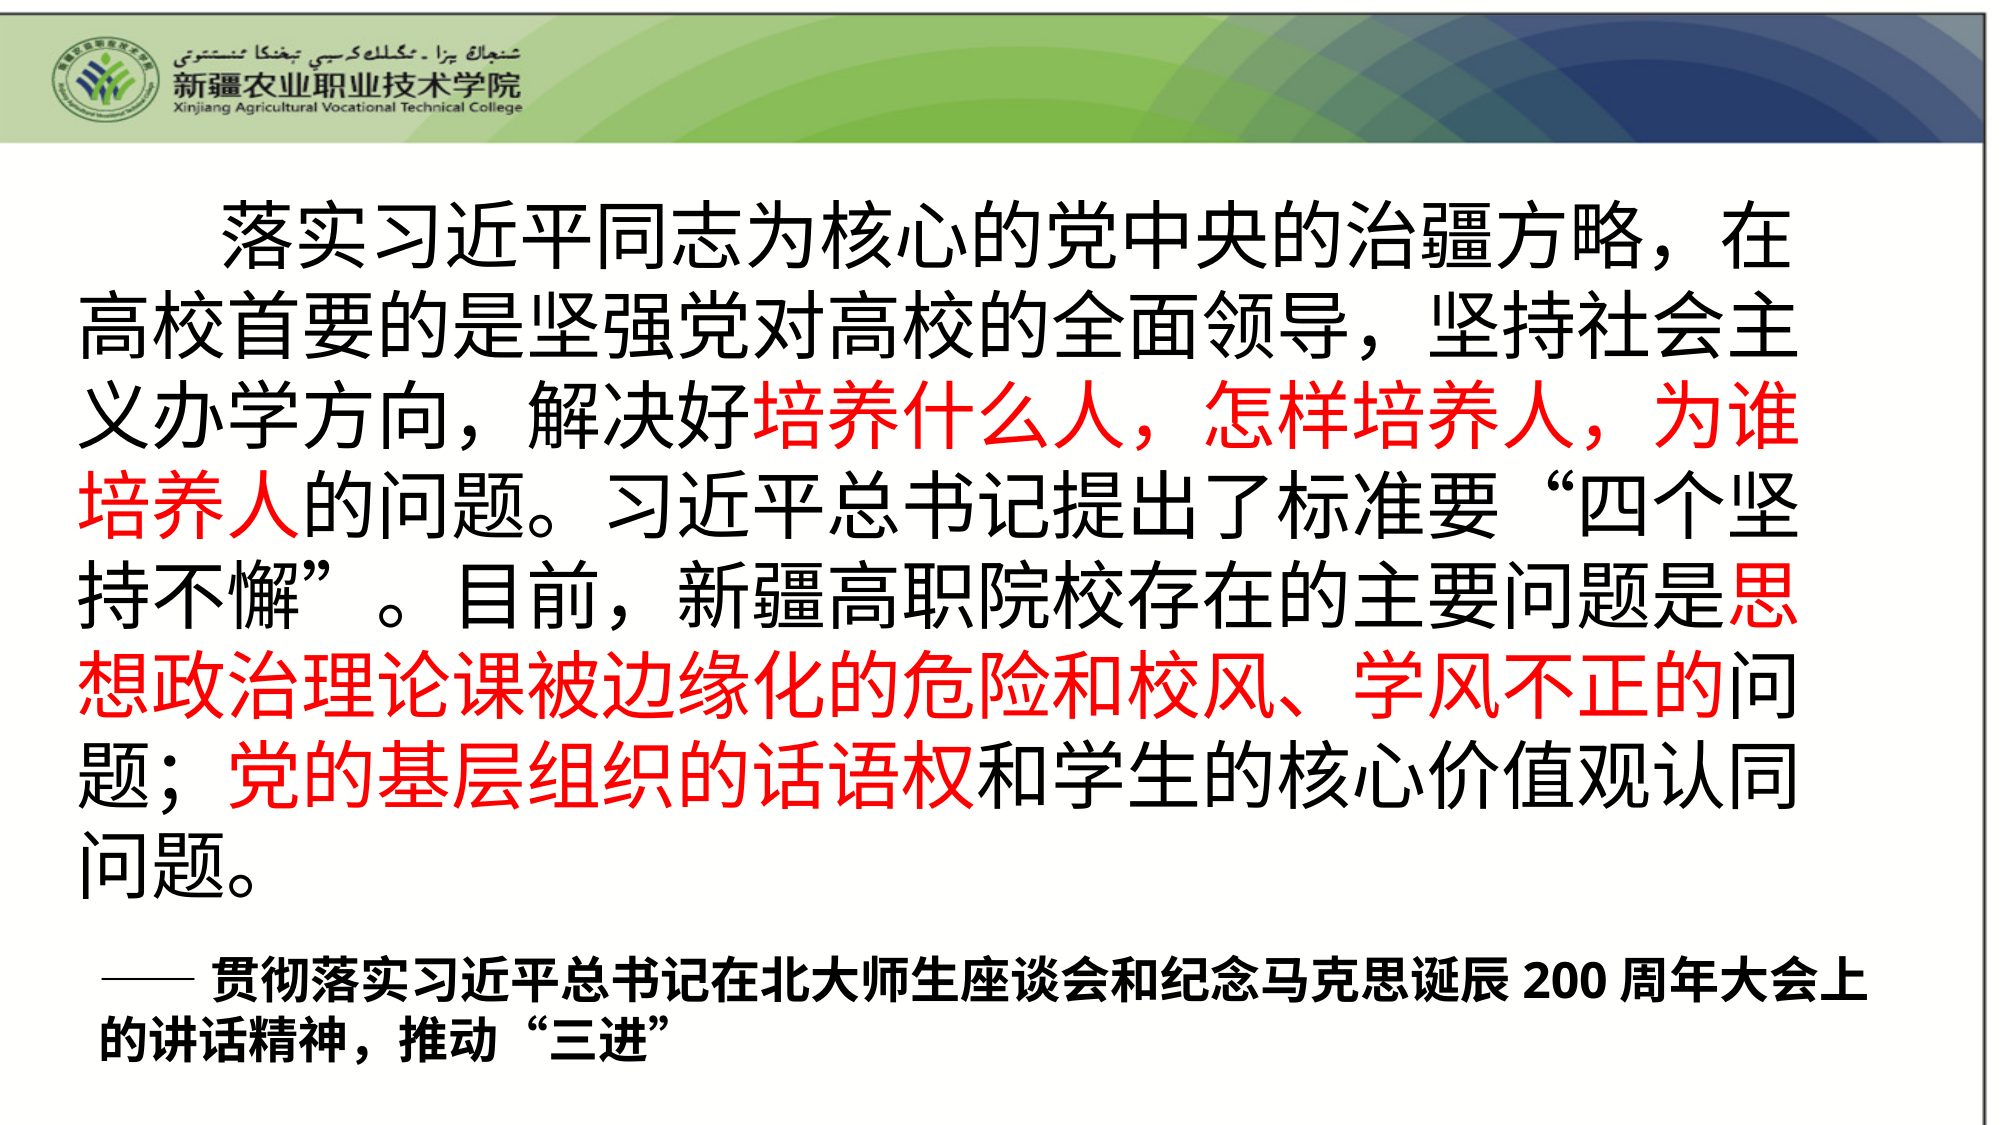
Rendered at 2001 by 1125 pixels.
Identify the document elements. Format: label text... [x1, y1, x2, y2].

text_box 落实习近平同志为核心的党中央的治疆方略，在高校首要的是坚强党对高校的全面领导，坚持社会主义办学方向，解决好培养什么人，怎样培养人，为谁培养人的问题。习近平总书记提出了标准要“四个坚持不懈”。目前，新疆高职院校存在的主要问题是思想政治理论课被边缘化的危险和校风、学风不正的问题；党的基层组织的话语权和学生的核心价值观认同问题。 [61, 180, 1859, 916]
picture [0, 0, 2001, 1125]
text_box ——贯彻落实习近平总书记在北大师生座谈会和纪念马克思诞辰200周年大会上 的讲话精神，推动“三进” [83, 941, 1885, 1077]
